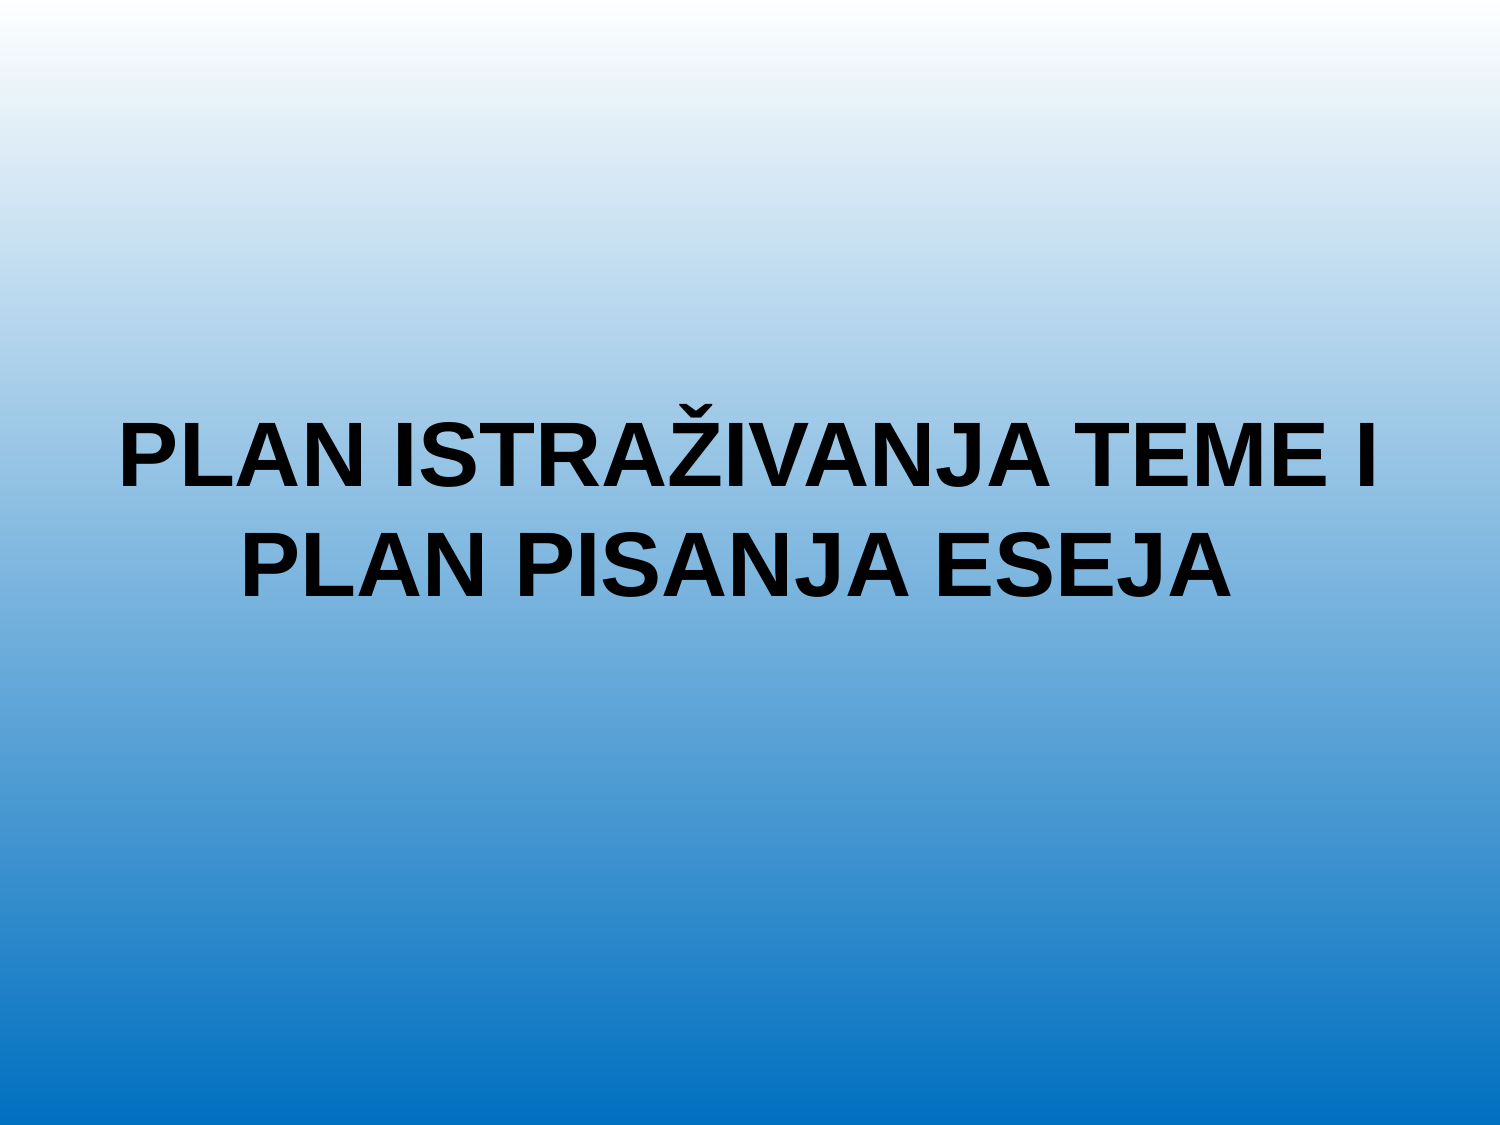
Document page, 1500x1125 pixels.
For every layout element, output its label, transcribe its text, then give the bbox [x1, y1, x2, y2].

text_box PLAN ISTRAŽIVANJA TEME I PLAN PISANJA ESEJA [74, 45, 1425, 964]
